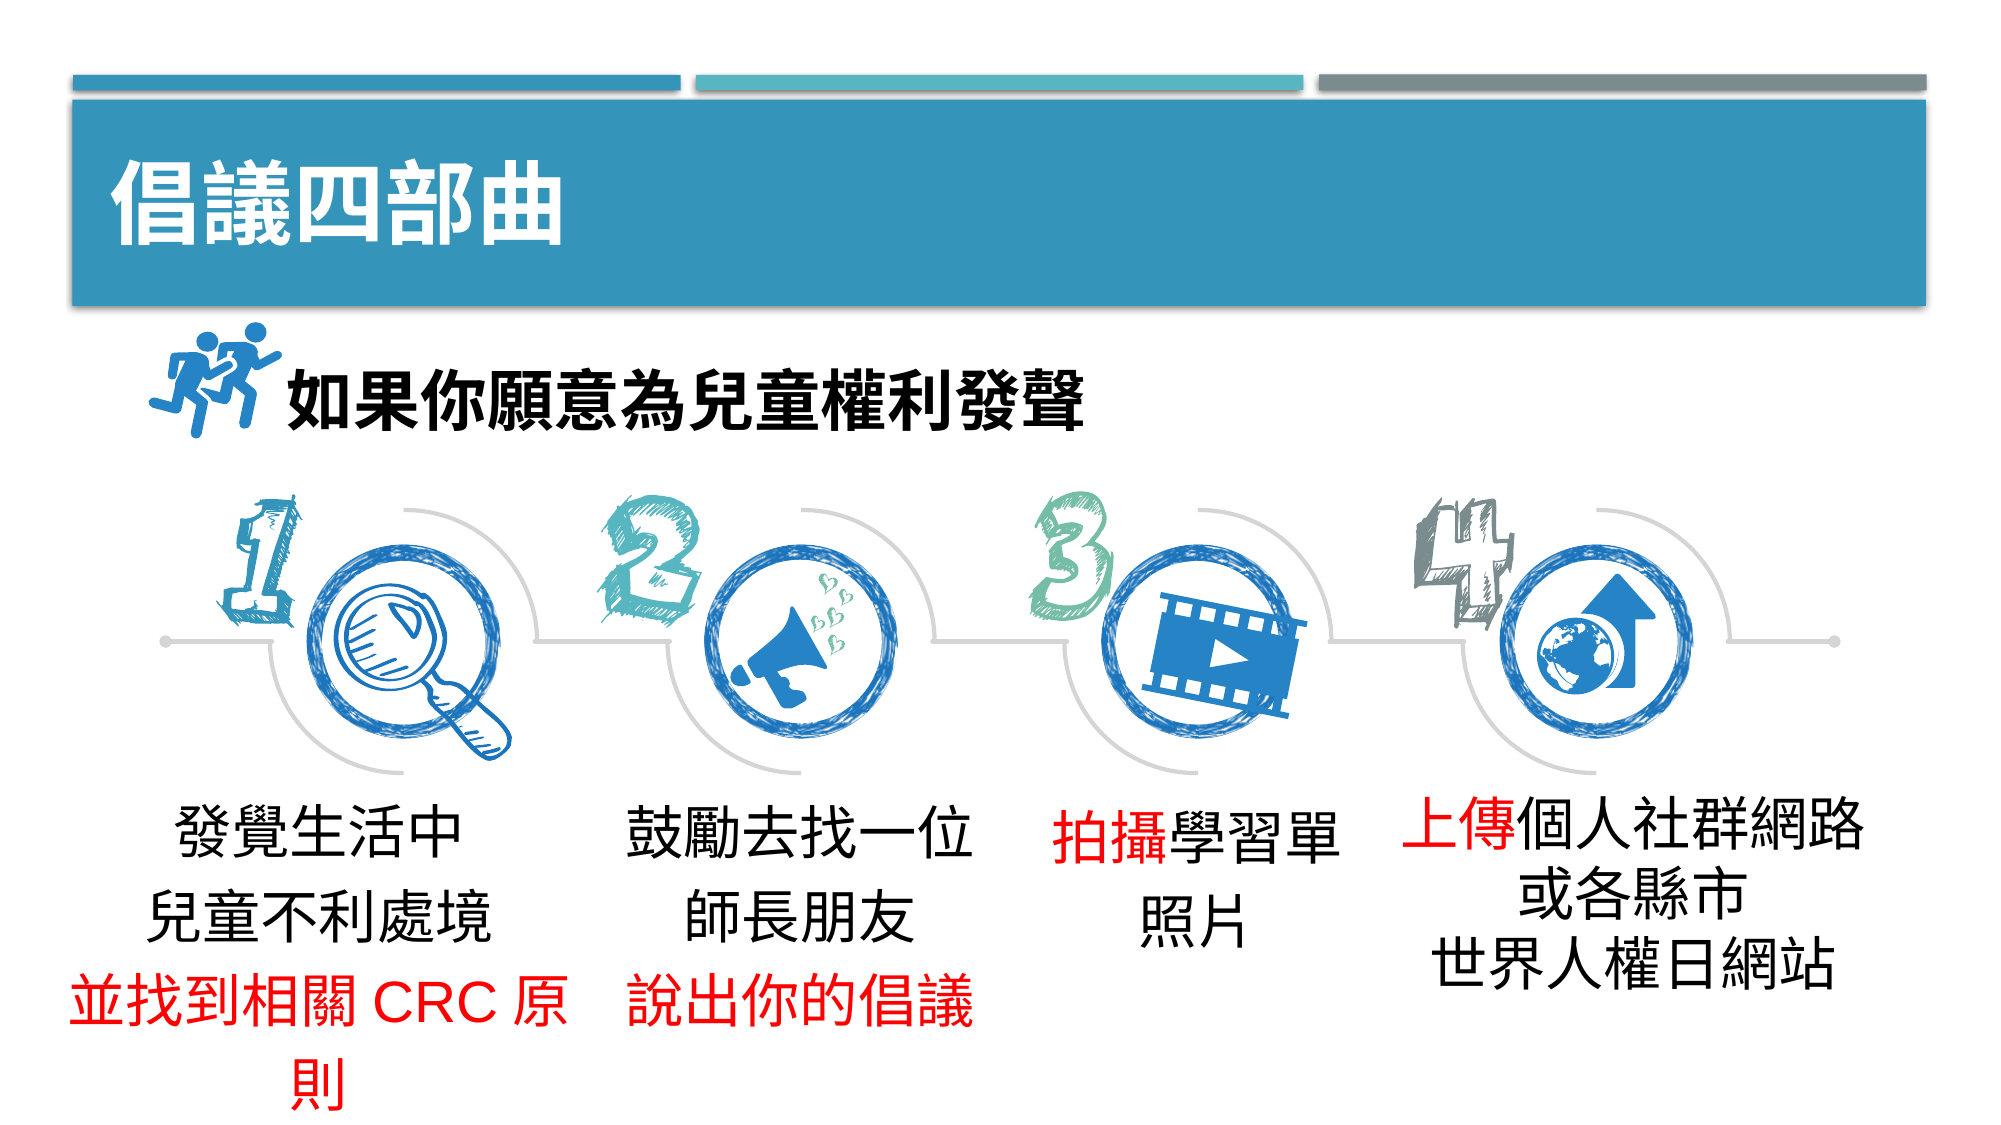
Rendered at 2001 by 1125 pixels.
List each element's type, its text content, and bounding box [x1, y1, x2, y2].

text_box [242, 320, 269, 332]
text_box 拍攝學習單 照片 [1013, 785, 1381, 963]
text_box 上傳個人社群網路 或各縣市 世界人權日網站 [1381, 779, 1885, 1005]
text_box [146, 350, 185, 416]
title 倡議四部曲 [94, 119, 1904, 282]
picture [328, 587, 521, 753]
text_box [1551, 573, 1657, 689]
text_box 鼓勵去找一位 師長朋友 說出你的倡議 [563, 785, 1037, 1042]
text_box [165, 509, 1835, 774]
text_box 發覺生活中 兒童不利處境 並找到相關CRC原則 [41, 774, 596, 1125]
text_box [192, 335, 1801, 508]
